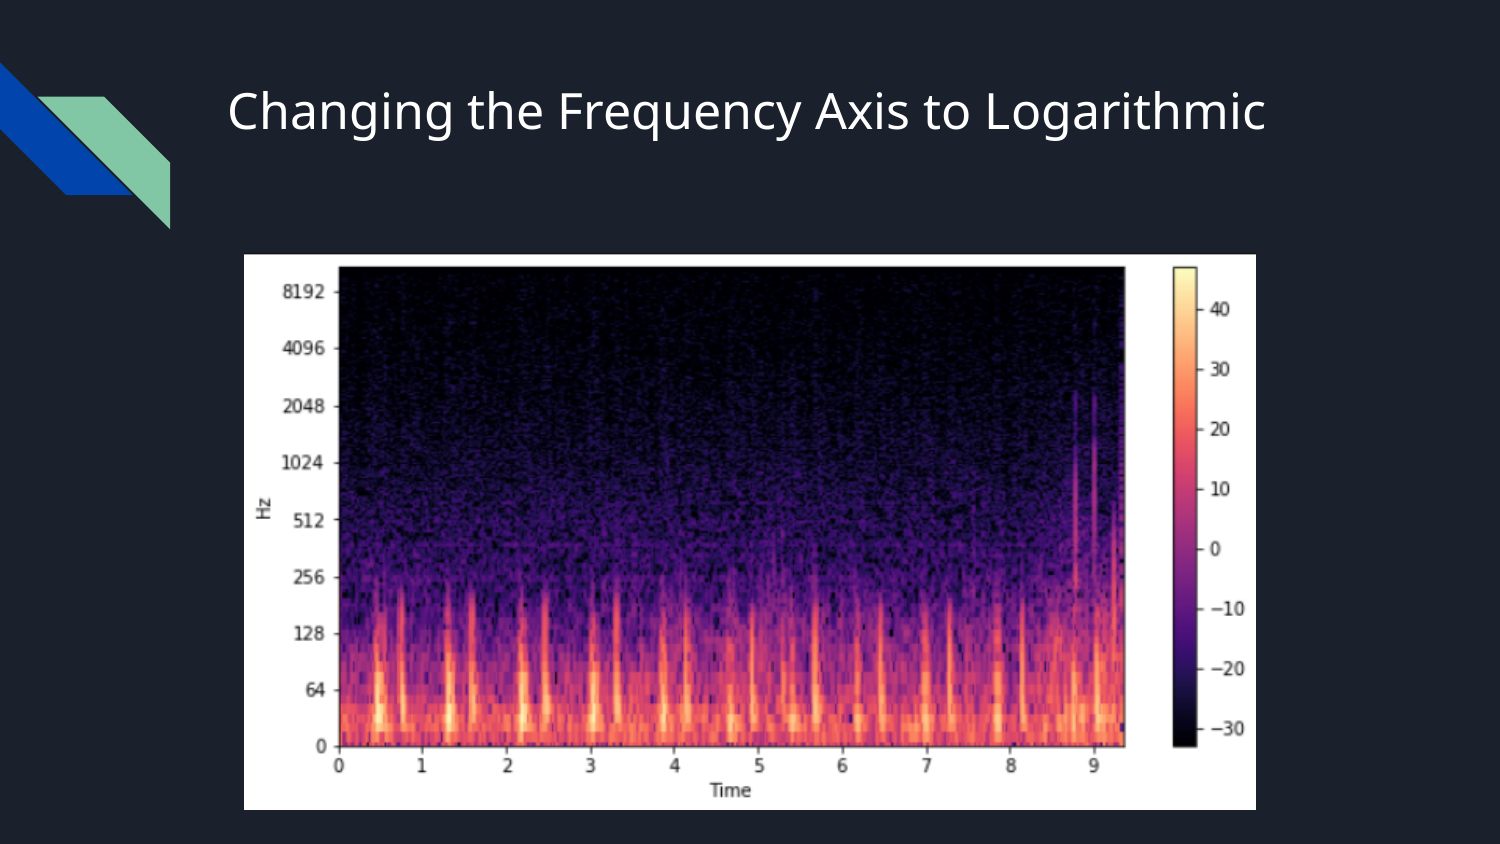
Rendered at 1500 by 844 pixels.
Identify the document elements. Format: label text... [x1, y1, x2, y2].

picture [244, 253, 1256, 811]
title Changing the Frequency Axis to Logarithmic [212, 64, 1368, 215]
